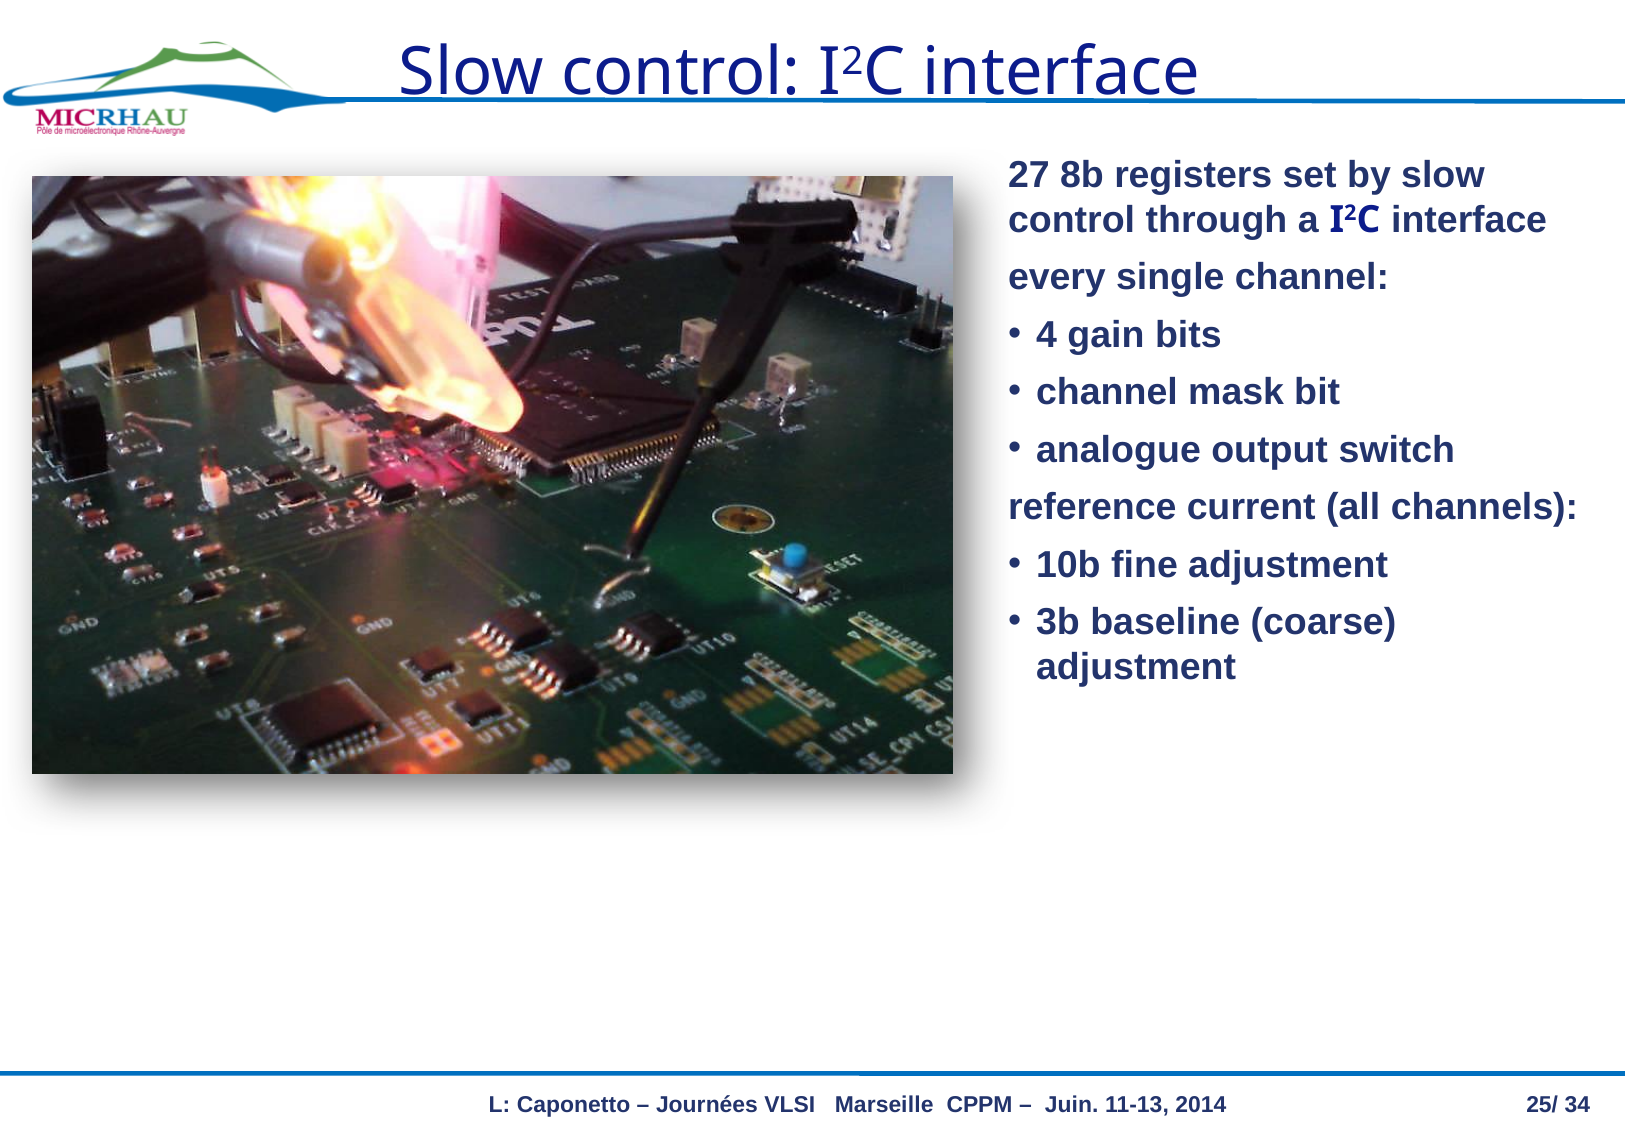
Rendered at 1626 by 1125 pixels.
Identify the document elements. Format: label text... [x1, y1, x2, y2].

picture [31, 176, 954, 775]
title Slow control: I2C interface [233, 20, 1367, 100]
text_box 27 8b registers set by slow control through a I2C interface every single channel: 4 gain bits channel mask bit analogue output switch reference current (all channels): 10b fine adjustment 3b baseline (coarse) adjustment [993, 142, 1608, 695]
picture [0, 39, 349, 138]
